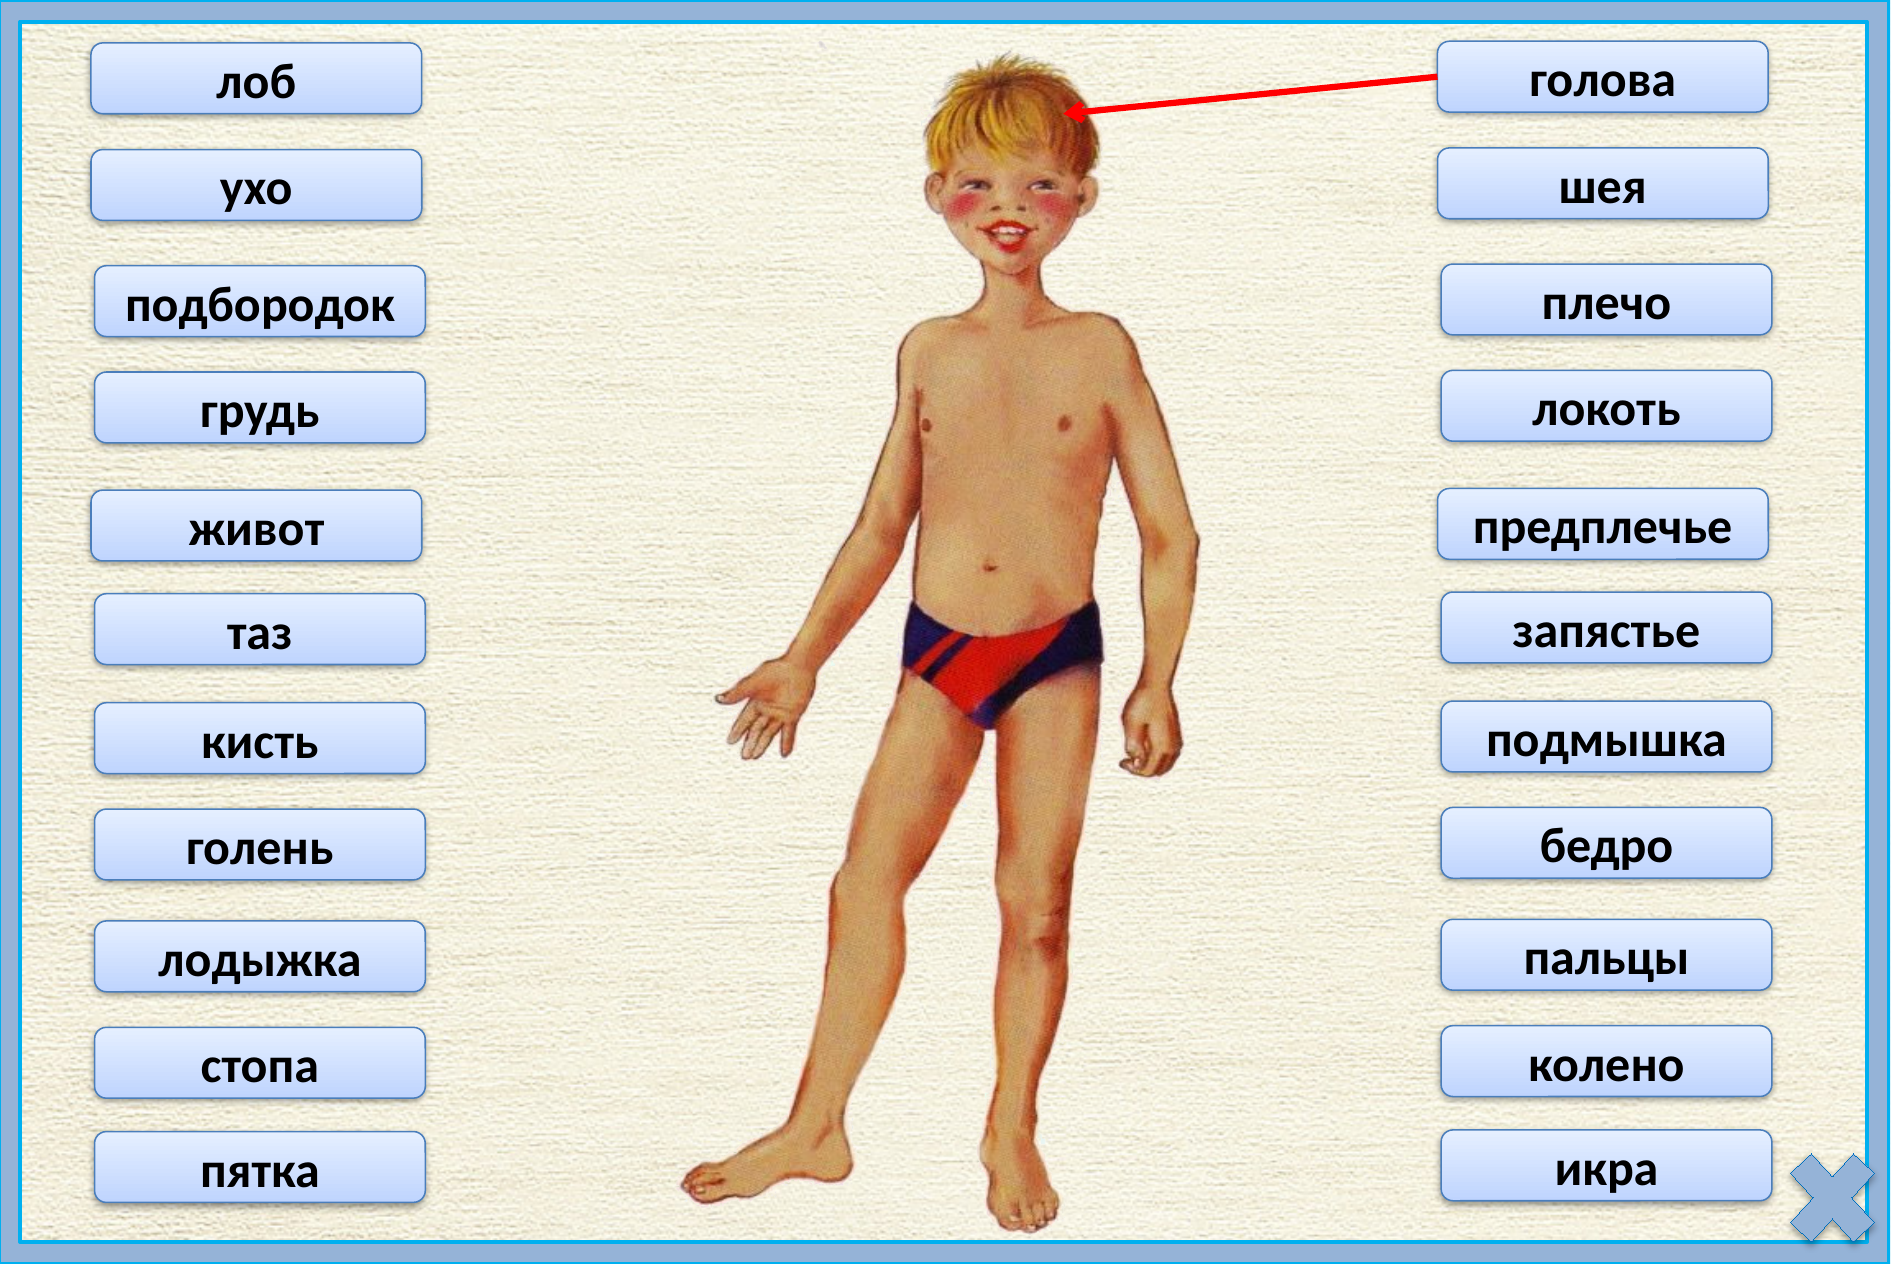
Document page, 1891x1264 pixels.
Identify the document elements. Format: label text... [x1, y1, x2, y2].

text_box ухо [90, 148, 423, 222]
picture [1815, 1220, 1850, 1239]
text_box грудь [93, 371, 427, 444]
text_box локоть [1440, 369, 1773, 442]
text_box колено [1440, 1024, 1773, 1098]
text_box голова [1436, 40, 1769, 113]
text_box пятка [93, 1130, 427, 1204]
text_box запястье [1440, 591, 1773, 664]
text_box бедро [1440, 806, 1773, 880]
text_box шея [1436, 147, 1770, 220]
text_box живот [90, 489, 423, 562]
text_box подбородок [93, 264, 427, 338]
text_box лодыжка [93, 920, 427, 993]
text_box голень [93, 808, 427, 881]
text_box лоб [90, 42, 423, 115]
text_box пальцы [1440, 918, 1773, 991]
text_box [1790, 1153, 1875, 1242]
text_box кисть [93, 701, 427, 775]
text_box стопа [93, 1026, 427, 1099]
text_box икра [1440, 1129, 1773, 1202]
text_box предплечье [1436, 487, 1770, 561]
text_box плечо [1440, 263, 1773, 336]
text_box подмышка [1440, 700, 1773, 773]
picture [1853, 1186, 1864, 1209]
text_box таз [93, 592, 427, 666]
picture [23, 25, 1864, 1239]
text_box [1062, 76, 1438, 114]
